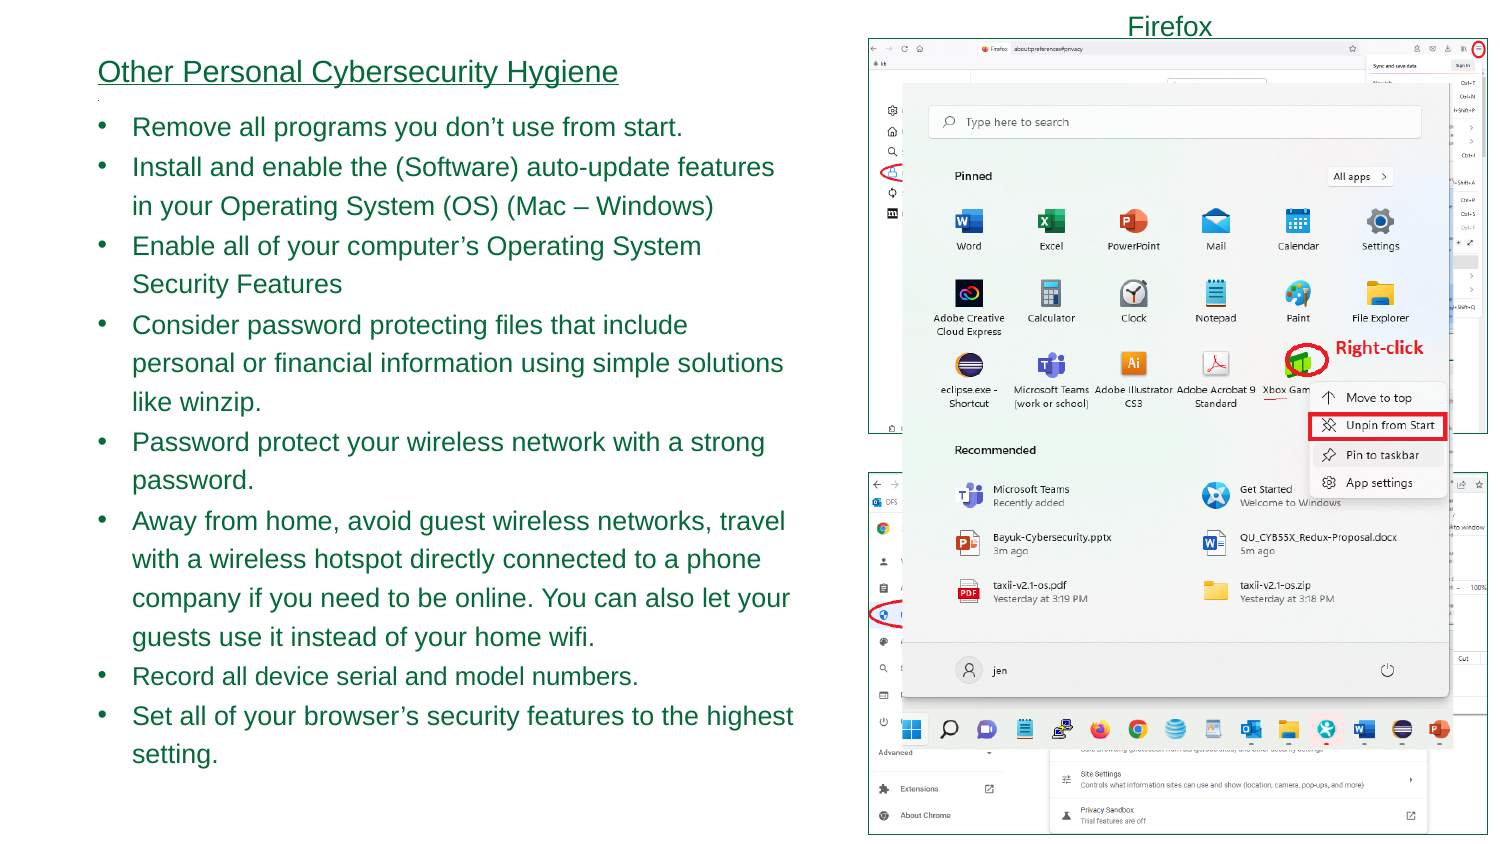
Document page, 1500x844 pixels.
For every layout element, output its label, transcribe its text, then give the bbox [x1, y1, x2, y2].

picture [868, 472, 1488, 836]
picture [868, 38, 1488, 434]
text_box Other Personal Cybersecurity Hygiene Remove all programs you don’t use from start. Install and enable the (Software) auto-update features in your Operating System (OS) (Mac – Windows) Enable all of your computer’s Operating System Security Features Consider password protecting files that include personal or financial information using simple solutions like winzip. Password protect your wireless network with a strong password. Away from home, avoid guest wireless networks, travel with a wireless hotspot directly connected to a phone company if you need to be online. You can also let your guests use it instead of your home wifi. Record all device serial and model numbers. Set all of your browser’s security features to the highest setting. [86, 38, 807, 835]
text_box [902, 83, 1454, 750]
text_box Firefox [1112, 1, 1355, 38]
